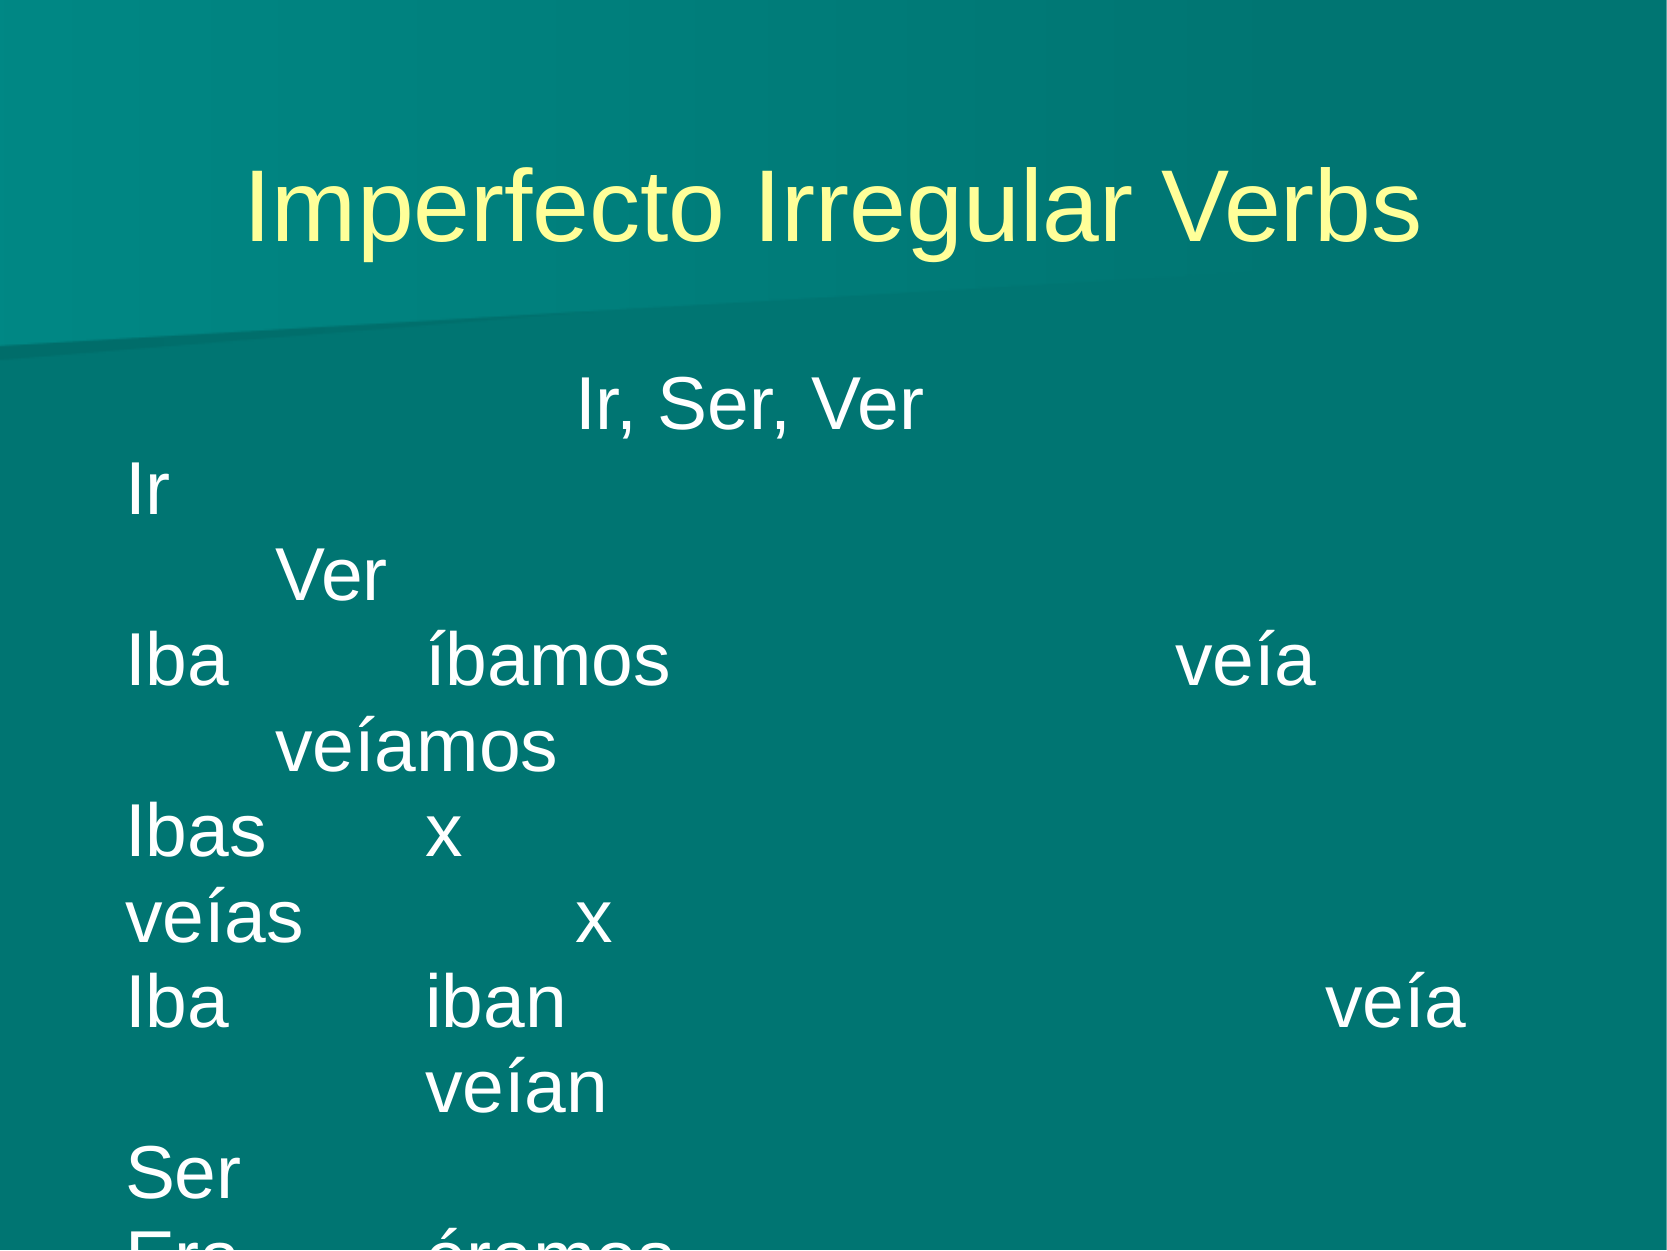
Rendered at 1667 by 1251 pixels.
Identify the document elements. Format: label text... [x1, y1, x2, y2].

title Imperfecto Irregular Verbs [125, 101, 1542, 311]
picture [0, 0, 1667, 1250]
list Ir, Ser, Ver Ir Ver Iba íbamos veía veíamos Ibas x veías x Iba iban veía veían Ser Era éramos Eras x Era eran [125, 360, 1542, 1112]
